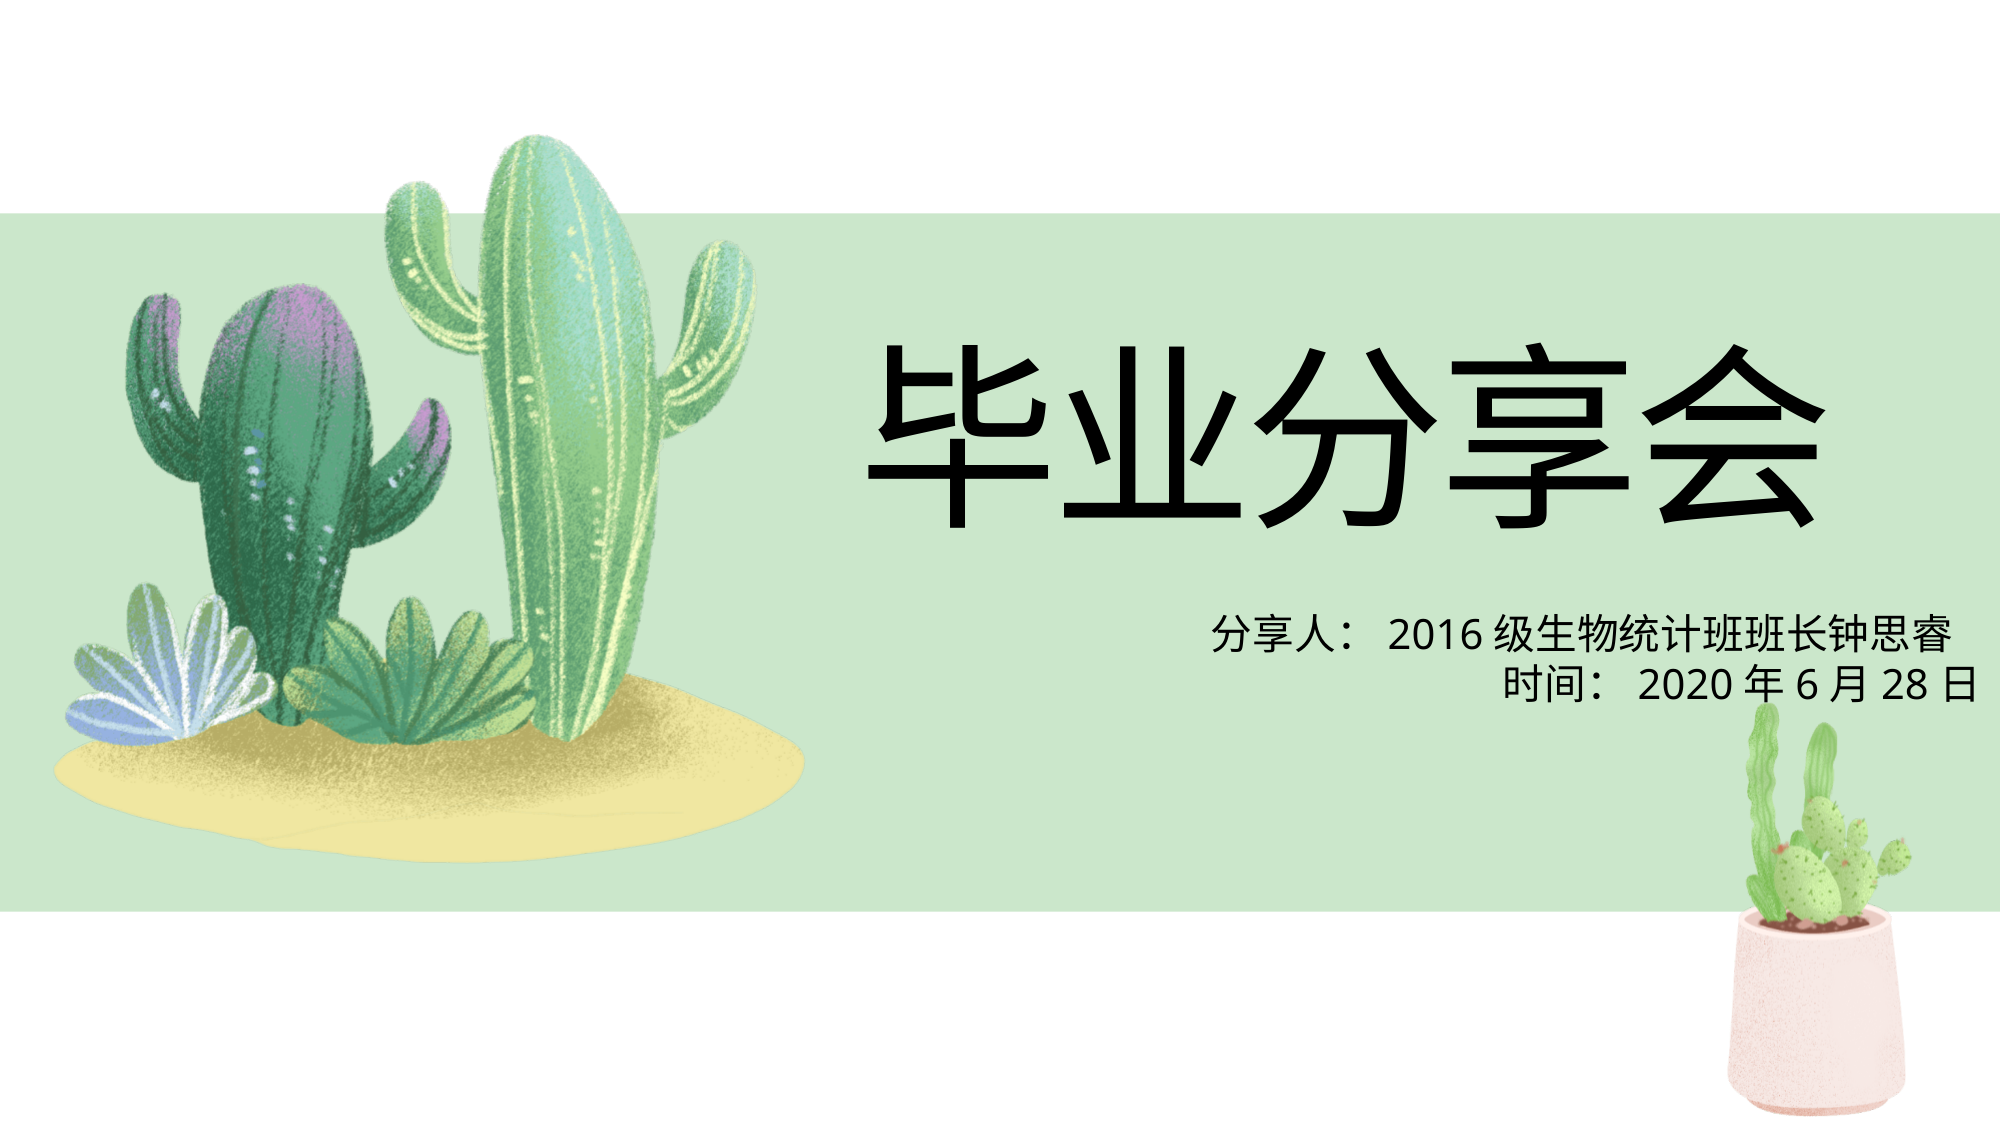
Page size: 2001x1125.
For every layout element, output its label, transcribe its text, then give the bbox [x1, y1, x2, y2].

picture [0, 0, 934, 1000]
text_box 毕业分享会 [934, 305, 1849, 560]
text_box [934, 212, 2000, 913]
picture [1644, 655, 2000, 1125]
text_box 分享人：2016级生物统计班班长钟思睿 时间：2020年6月28日 [1195, 600, 1996, 716]
